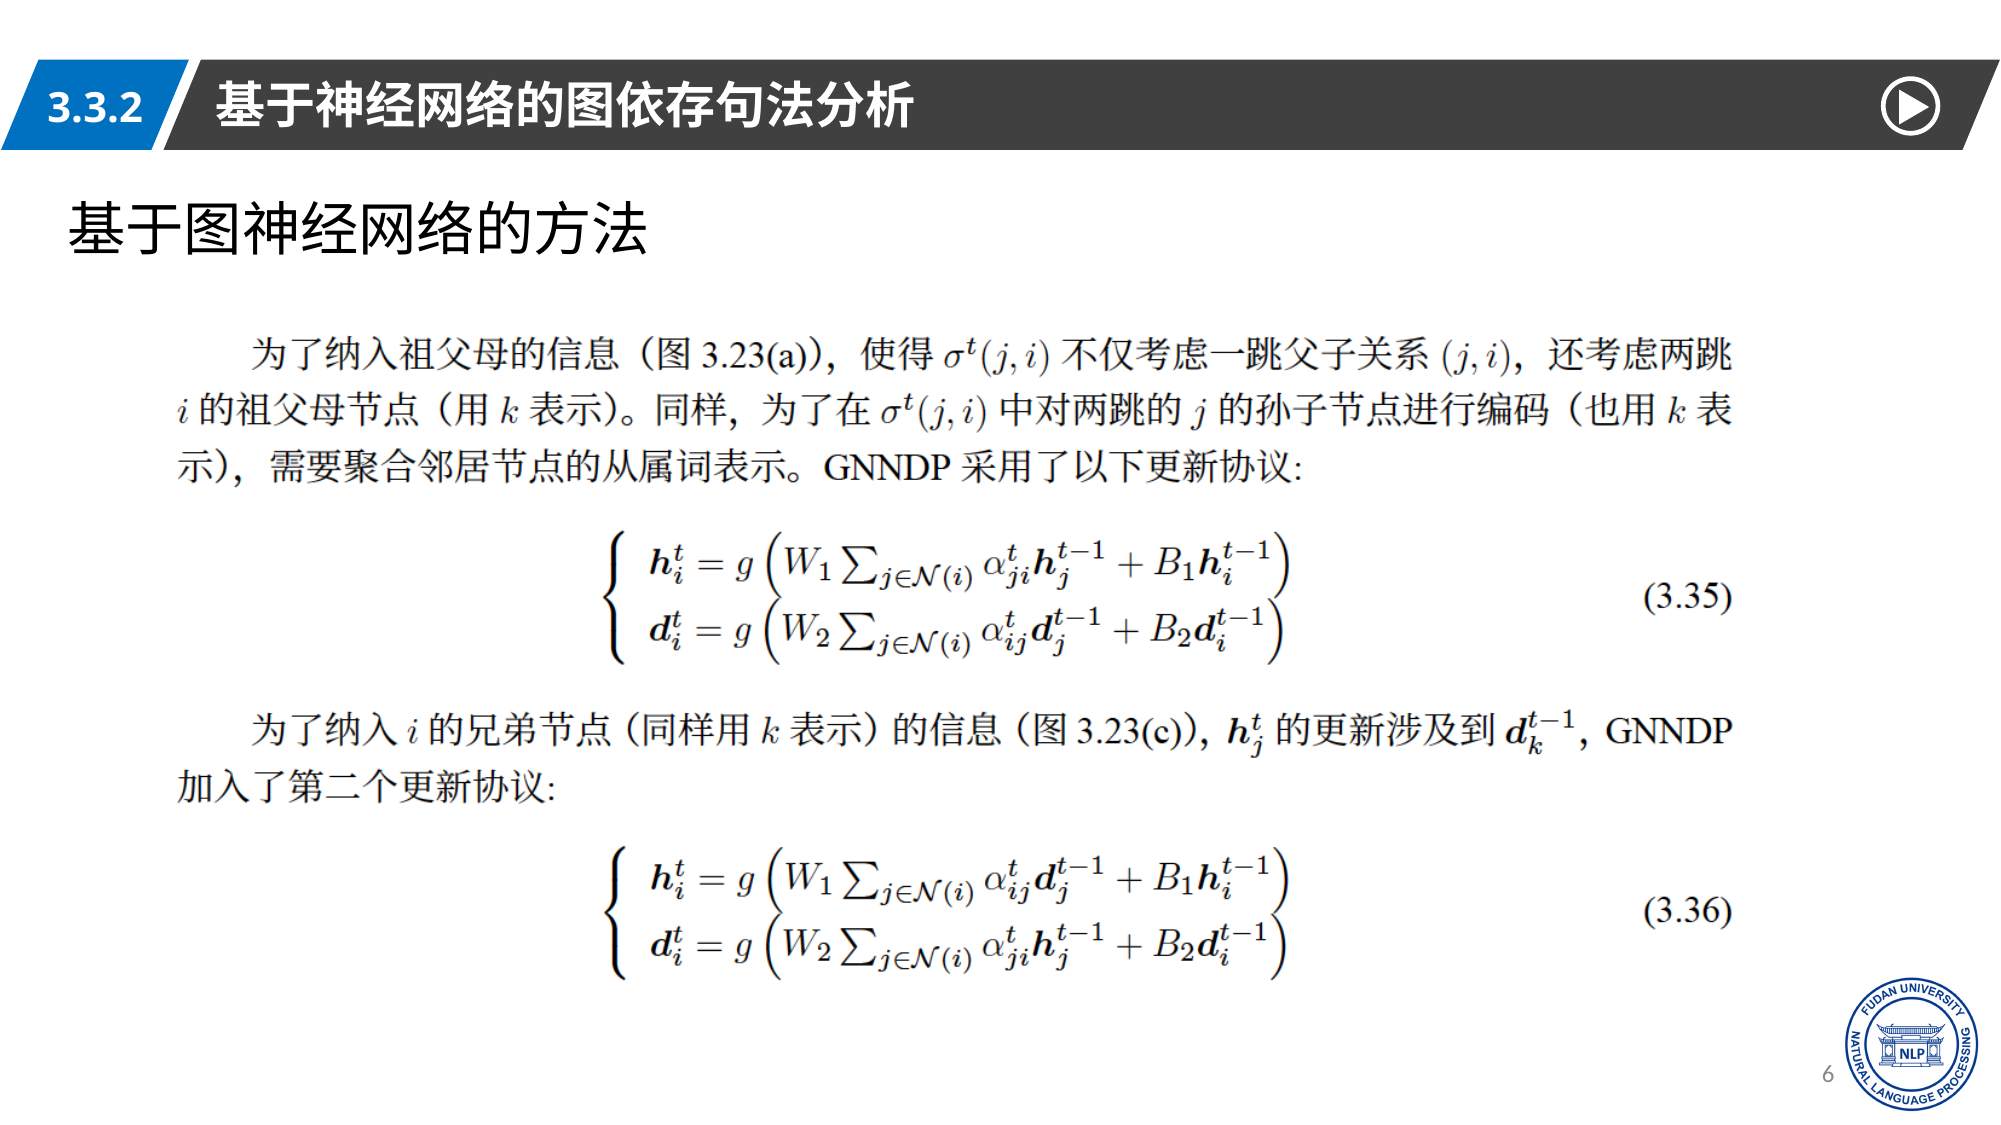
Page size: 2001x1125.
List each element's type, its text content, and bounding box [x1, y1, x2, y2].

text_box 基于神经网络的图依存句法分析 [200, 66, 931, 142]
text_box [1, 89, 157, 150]
text_box [163, 59, 2000, 150]
picture [136, 306, 1786, 1008]
text_box 3.3.2 [26, 73, 164, 138]
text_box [1883, 78, 1939, 134]
text_box 基于图神经网络的方法 [52, 163, 1053, 270]
slide_number 63 [1412, 1042, 1863, 1103]
picture [1834, 972, 1985, 1117]
text_box [32, 59, 189, 120]
